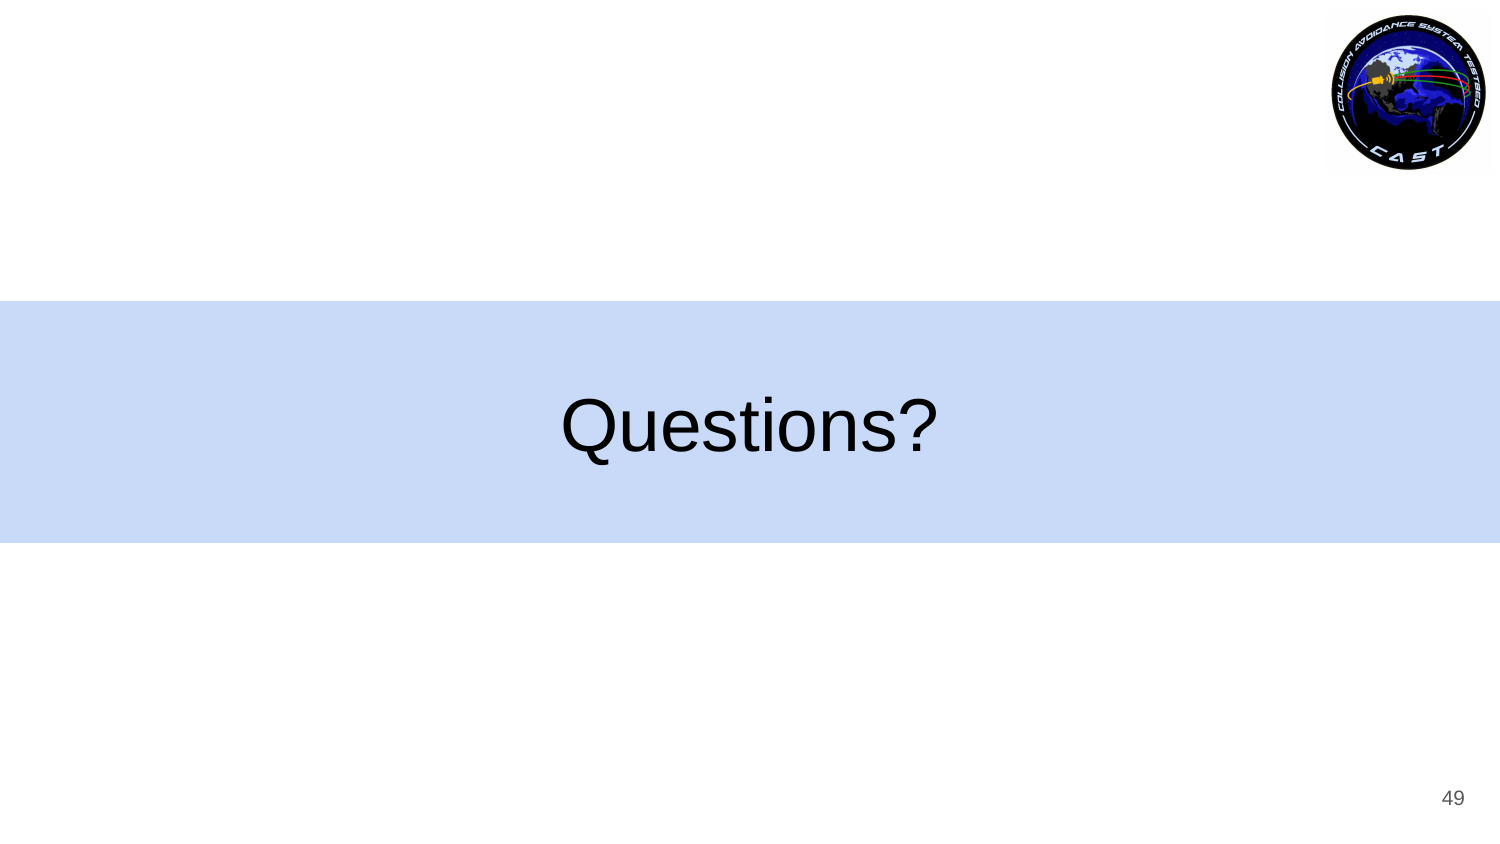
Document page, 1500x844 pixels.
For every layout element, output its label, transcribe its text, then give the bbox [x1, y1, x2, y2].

slide_number ‹#› [1389, 764, 1480, 830]
title Questions? [51, 352, 1449, 491]
picture [1325, 10, 1493, 175]
